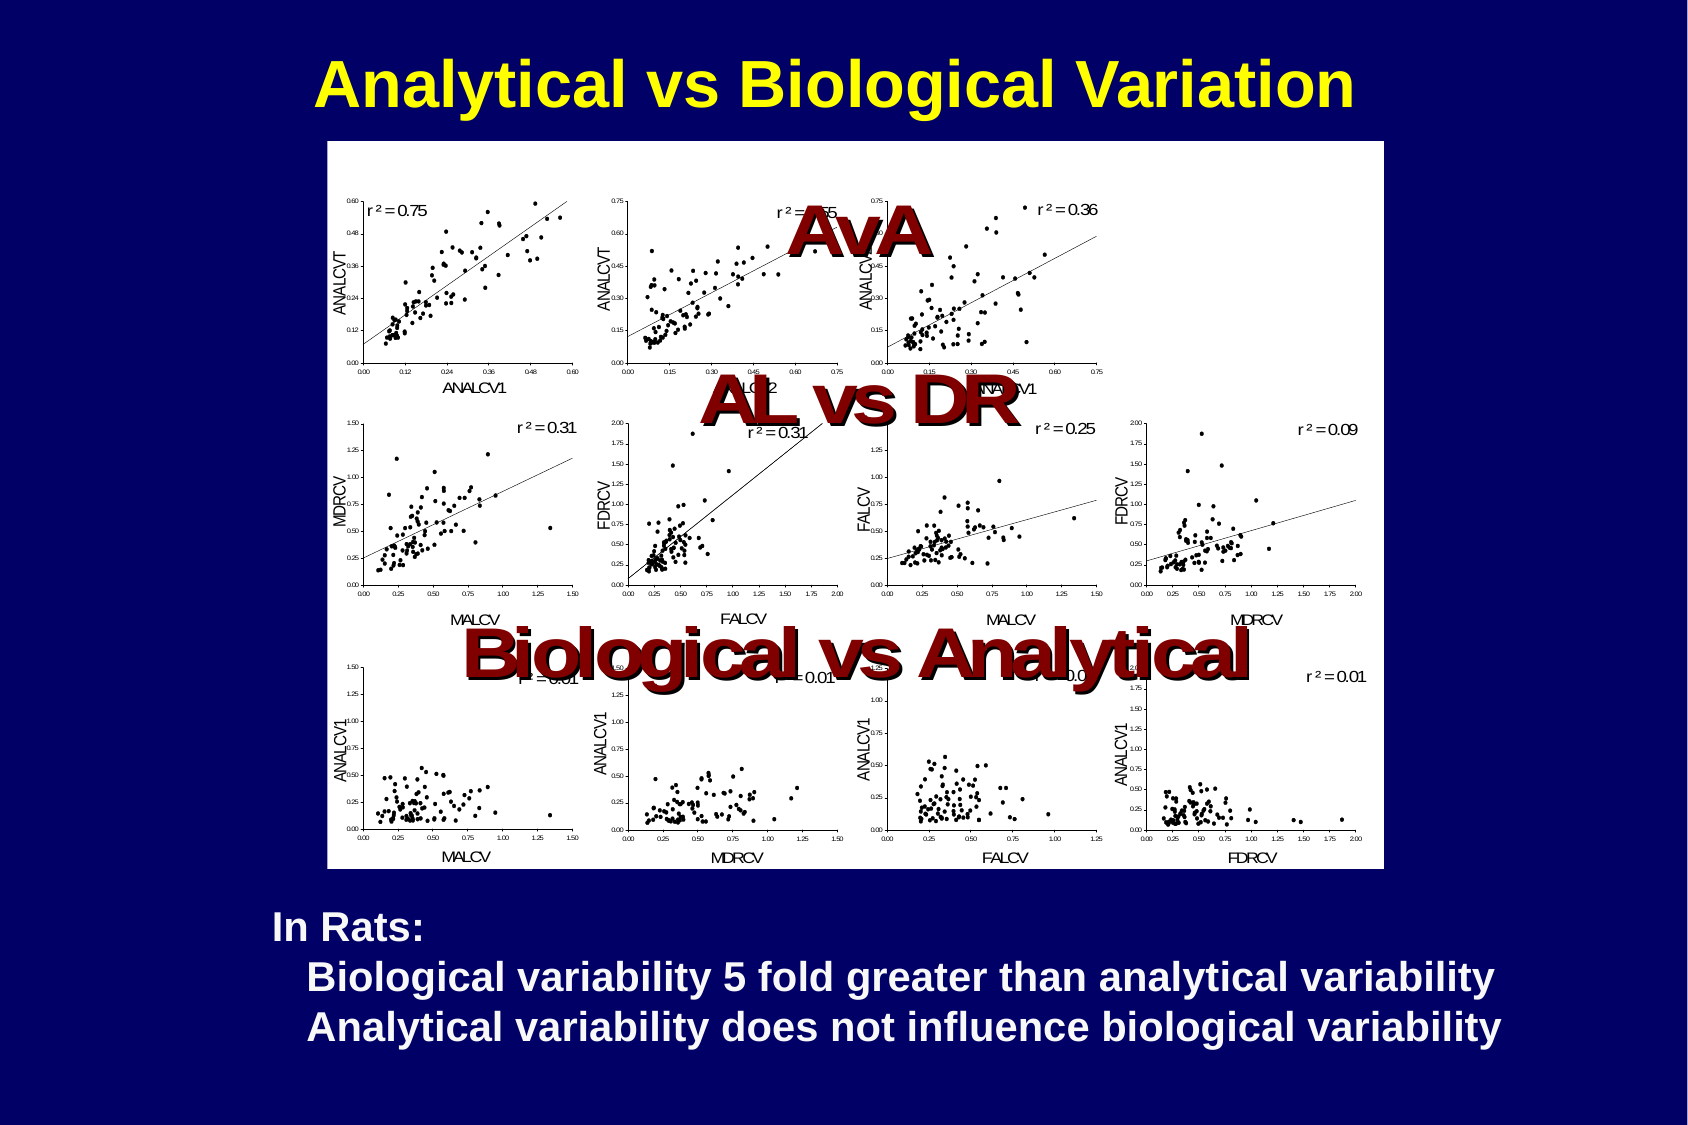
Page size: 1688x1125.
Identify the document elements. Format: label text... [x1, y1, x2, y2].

text_box In Rats: Biological variability 5 fold greater than analytical variability Analytical variability does not influence biological variability [257, 892, 1518, 1057]
picture [327, 141, 1688, 870]
text_box Analytical vs Biological Variation [298, 33, 1373, 129]
